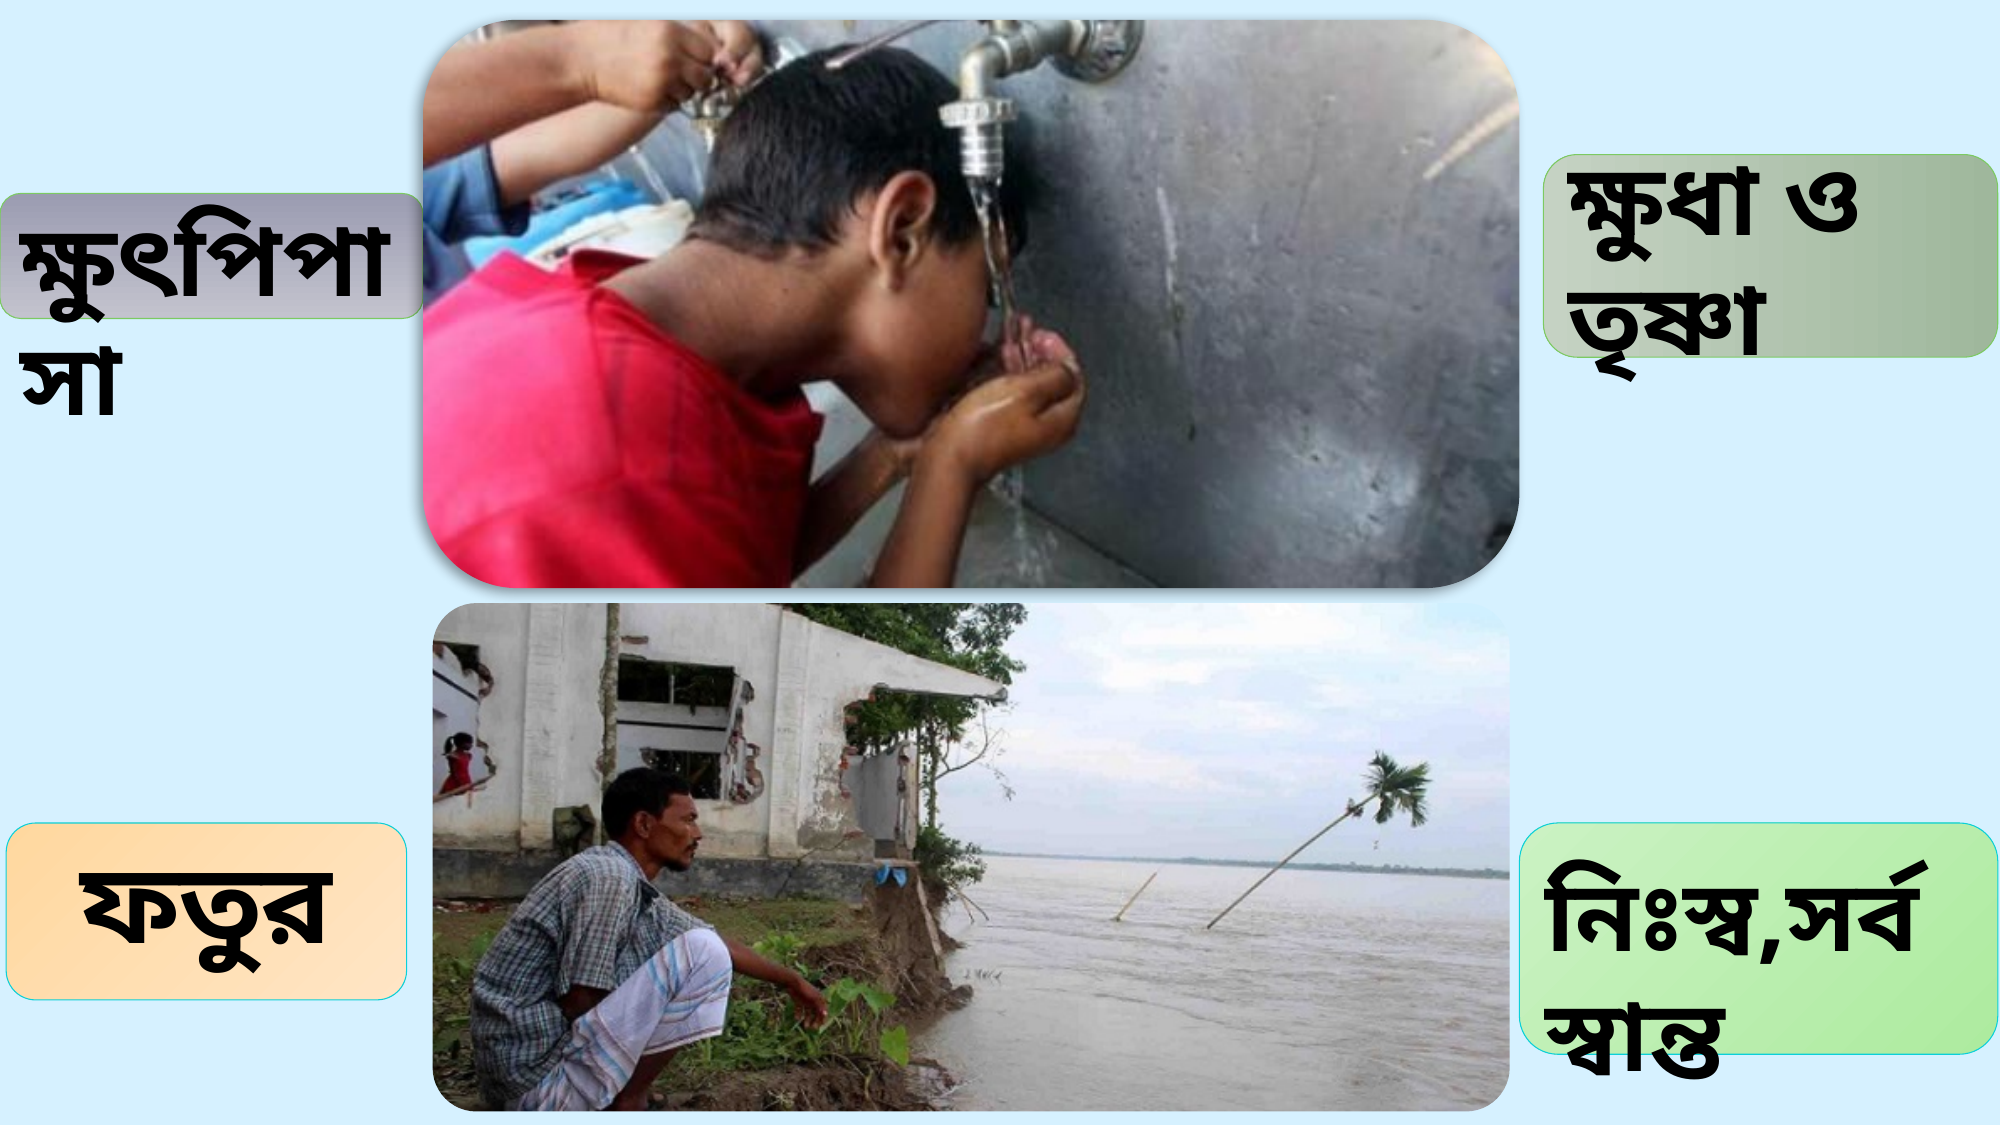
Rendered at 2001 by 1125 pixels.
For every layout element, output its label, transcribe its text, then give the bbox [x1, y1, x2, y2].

text_box ক্ষুৎপিপাসা [0, 192, 409, 320]
picture [432, 603, 1510, 1112]
text_box ক্ষুধা ও তৃষ্ণা [1542, 154, 1999, 358]
text_box ফতুর [5, 822, 408, 1001]
text_box নিঃস্ব,সর্বস্বান্ত [1518, 822, 1999, 1055]
picture [422, 19, 1520, 589]
